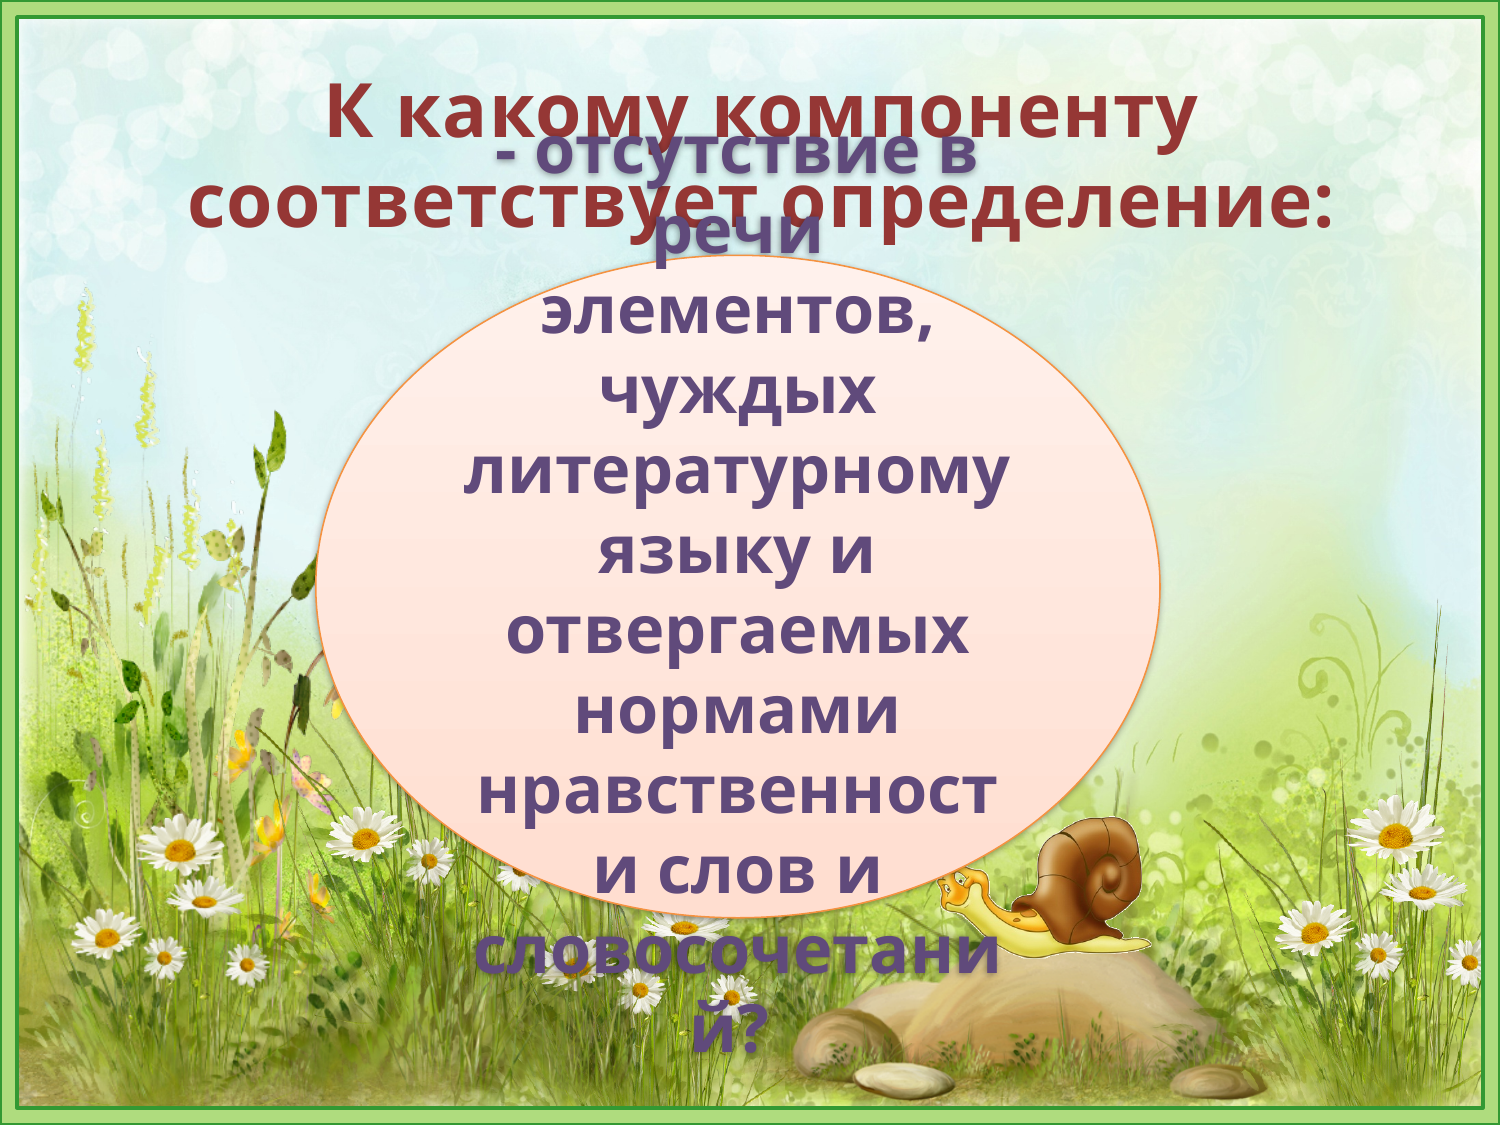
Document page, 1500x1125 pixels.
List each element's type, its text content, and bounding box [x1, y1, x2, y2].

picture [19, 19, 1481, 1106]
text_box К какому компоненту соответствует определение: [64, 54, 1460, 250]
text_box - отсутствие в речи элементов, чуждых литературному языку и отвергаемых нормами нравственности слов и словосочетаний? [315, 254, 1161, 919]
text_box [362, 221, 1113, 285]
